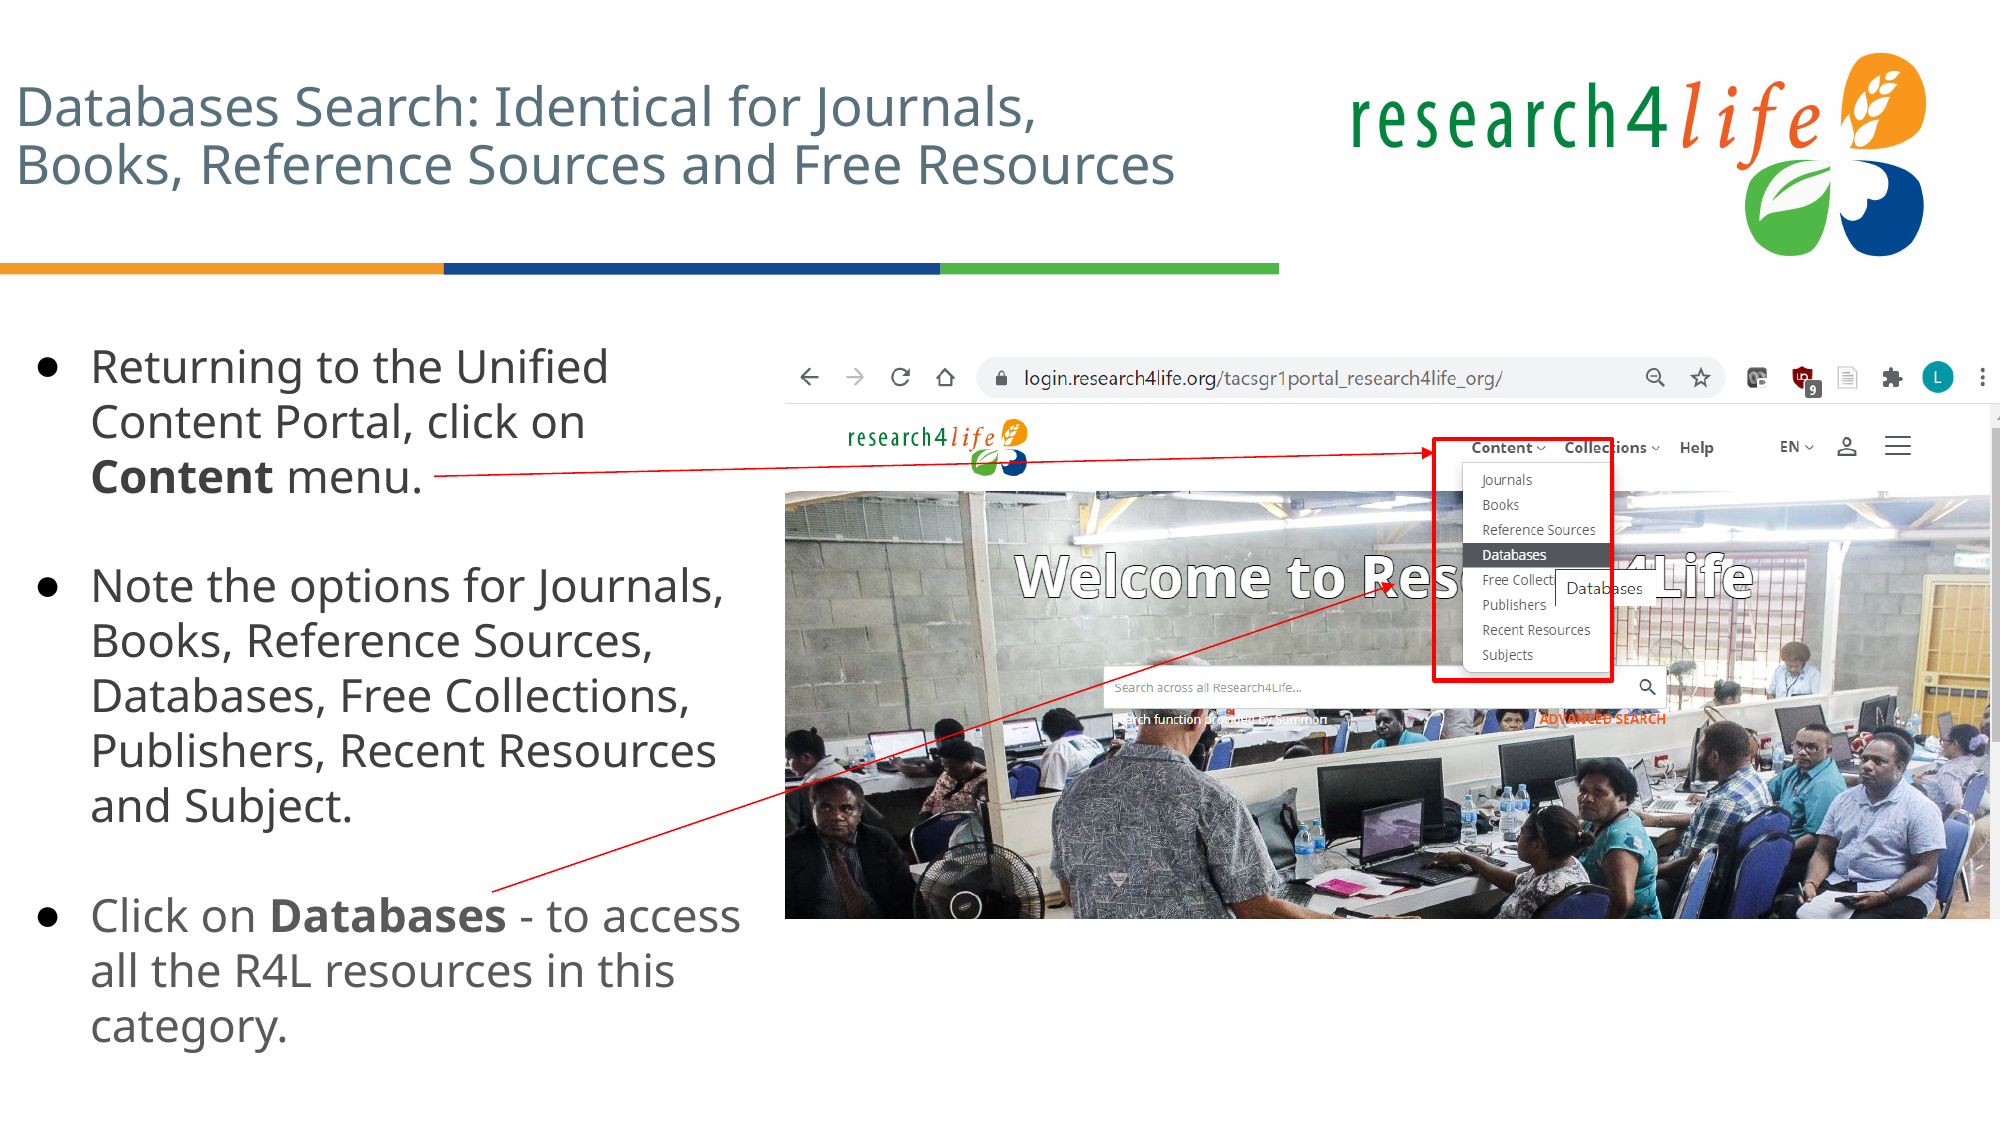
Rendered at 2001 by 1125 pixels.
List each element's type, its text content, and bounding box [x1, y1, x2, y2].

picture [784, 356, 2000, 919]
picture [1279, 22, 2000, 285]
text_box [433, 452, 1435, 477]
title Databases Search: Identical for Journals, Books, Reference Sources and Free Resources [0, 71, 1314, 250]
list Returning to the Unified Content Portal, click on Content menu. Note the options for Journals, Books, Reference Sources, Databases, Free Collections, Publishers, Recent Resources and Subject. Click on Databases - to access all the R4L resources in this category. [18, 270, 771, 1082]
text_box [491, 583, 1396, 893]
